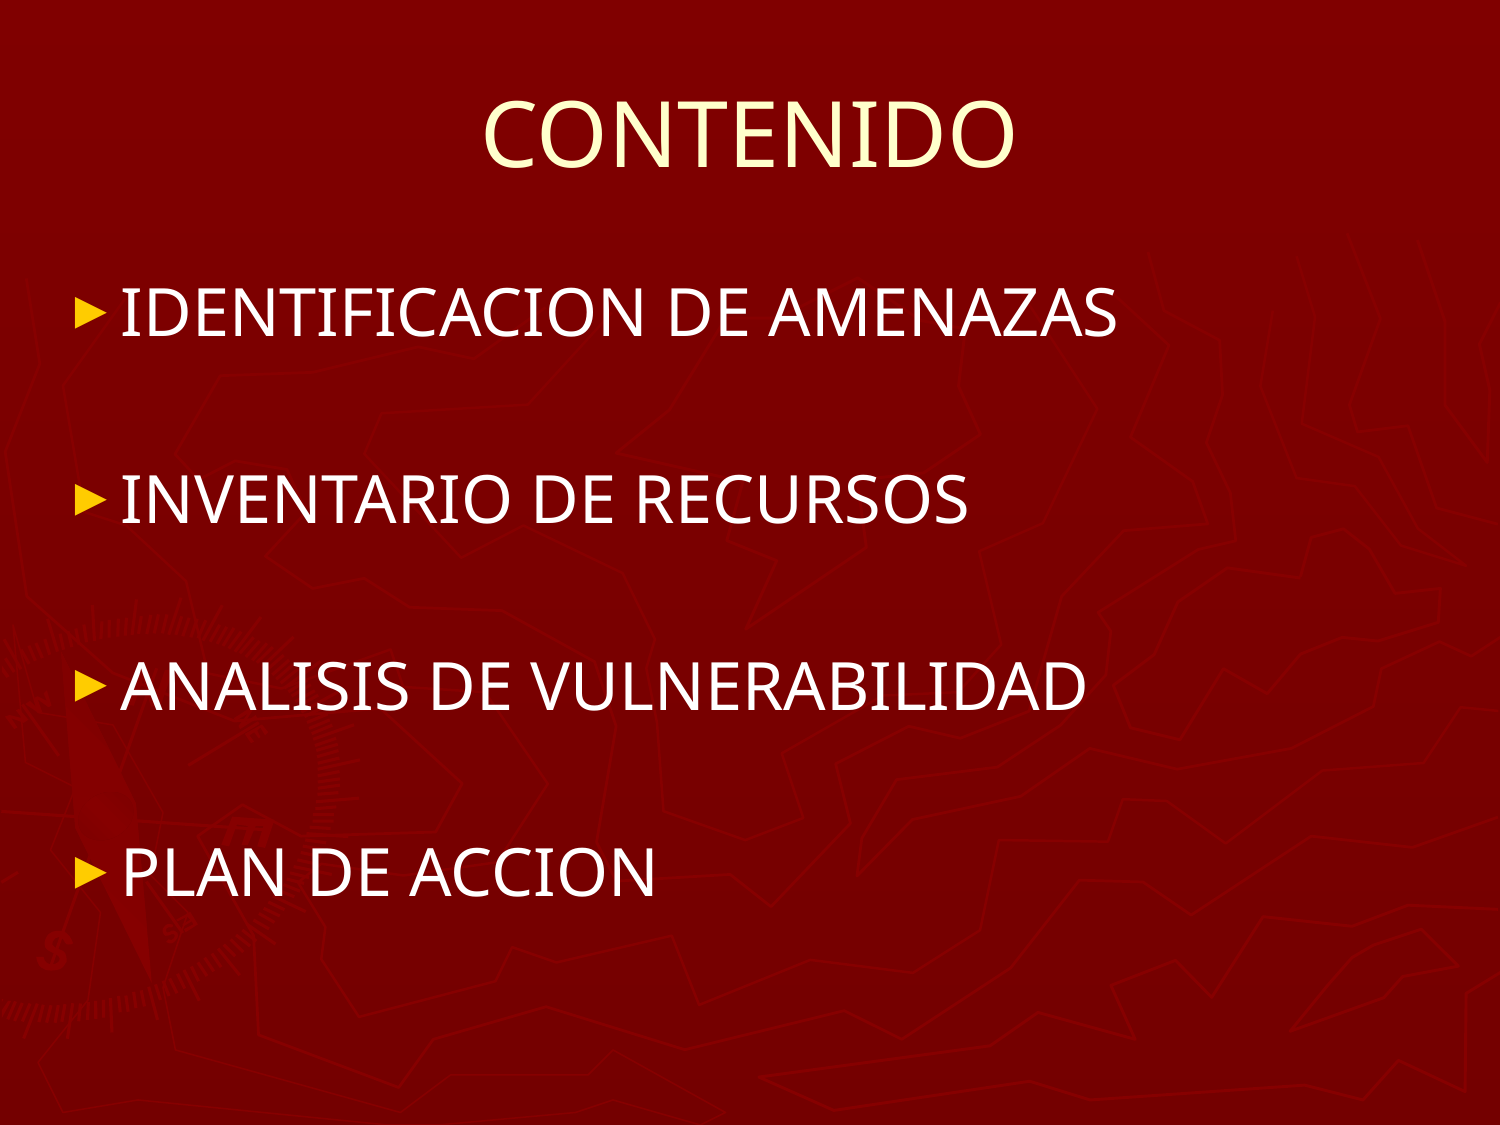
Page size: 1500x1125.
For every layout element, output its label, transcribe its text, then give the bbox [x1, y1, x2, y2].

list IDENTIFICACION DE AMENAZAS INVENTARIO DE RECURSOS ANALISIS DE VULNERABILIDAD PLAN DE ACCION [49, 262, 1451, 1001]
title CONTENIDO [49, 37, 1451, 226]
